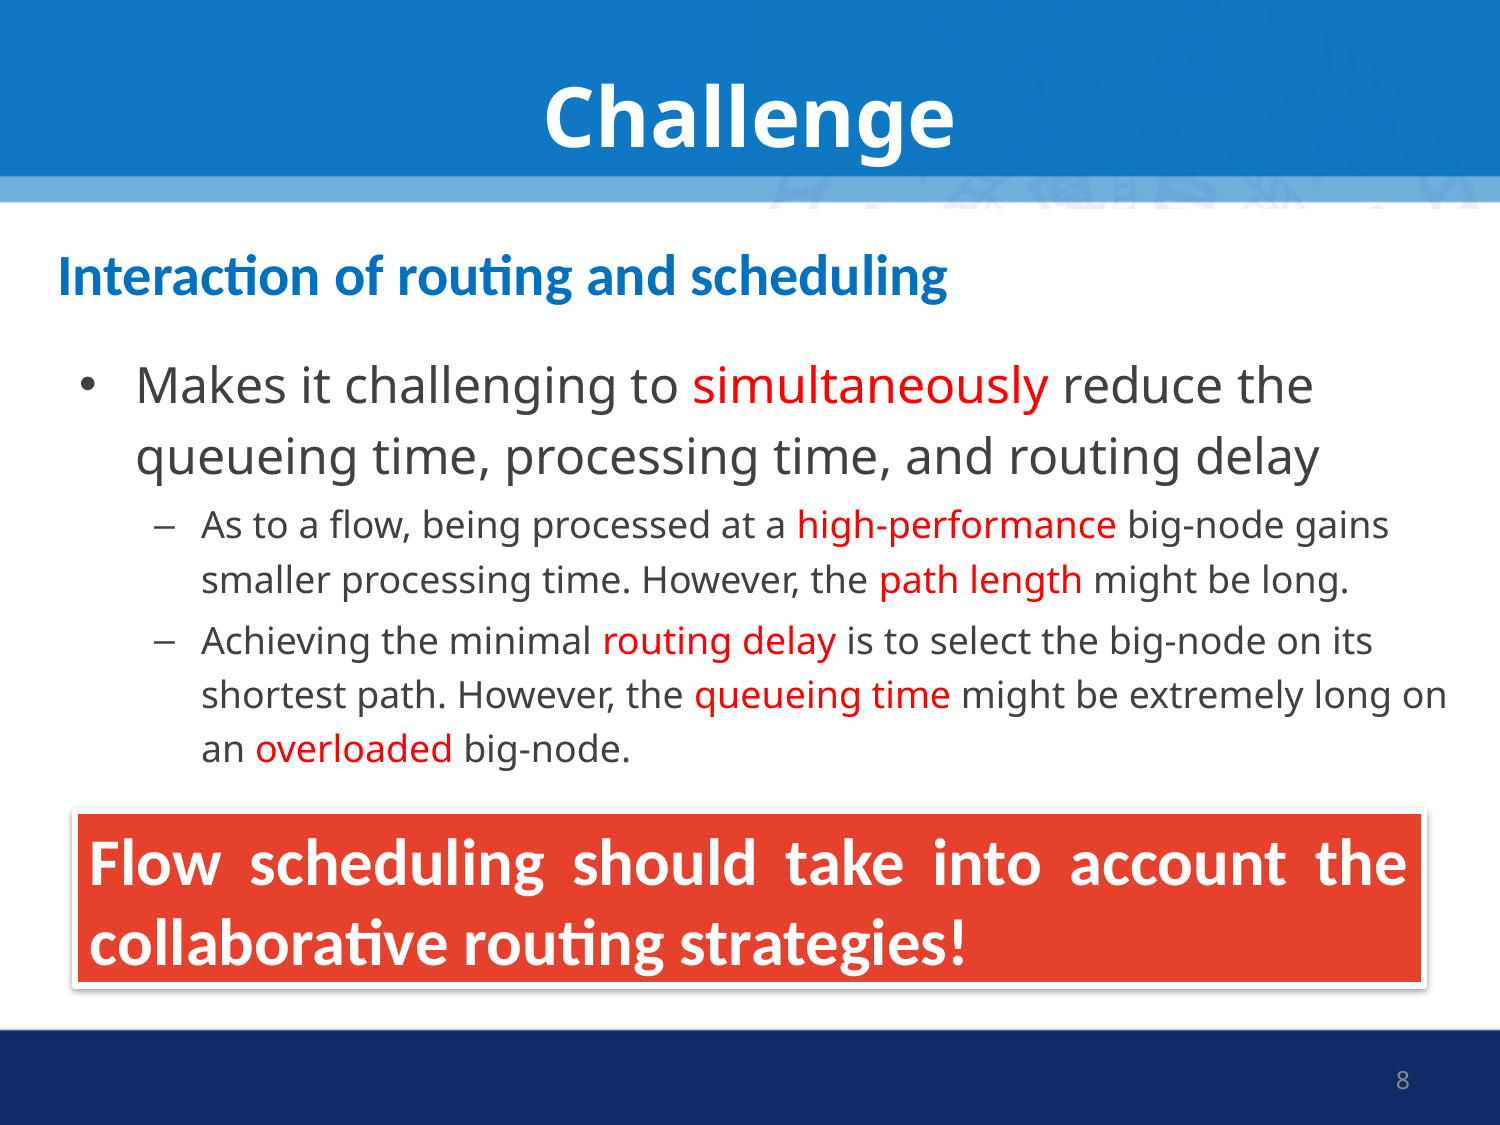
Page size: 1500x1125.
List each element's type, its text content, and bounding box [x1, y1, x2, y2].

text_box Flow scheduling should take into account the collaborative routing strategies! [72, 808, 1427, 989]
slide_number 8 [1074, 1042, 1425, 1103]
text_box Interaction of routing and scheduling [42, 229, 1425, 315]
picture [0, 742, 1500, 1125]
list Makes it challenging to simultaneously reduce the queueing time, processing time, and routing delay As to a flow, being processed at a high-performance big-node gains smaller processing time. However, the path length might be long. Achieving the minimal routing delay is to select the big-node on its shortest path. However, the queueing time might be extremely long on an overloaded big-node. [64, 333, 1485, 771]
title Challenge [75, 0, 1425, 183]
picture [0, 0, 1500, 209]
